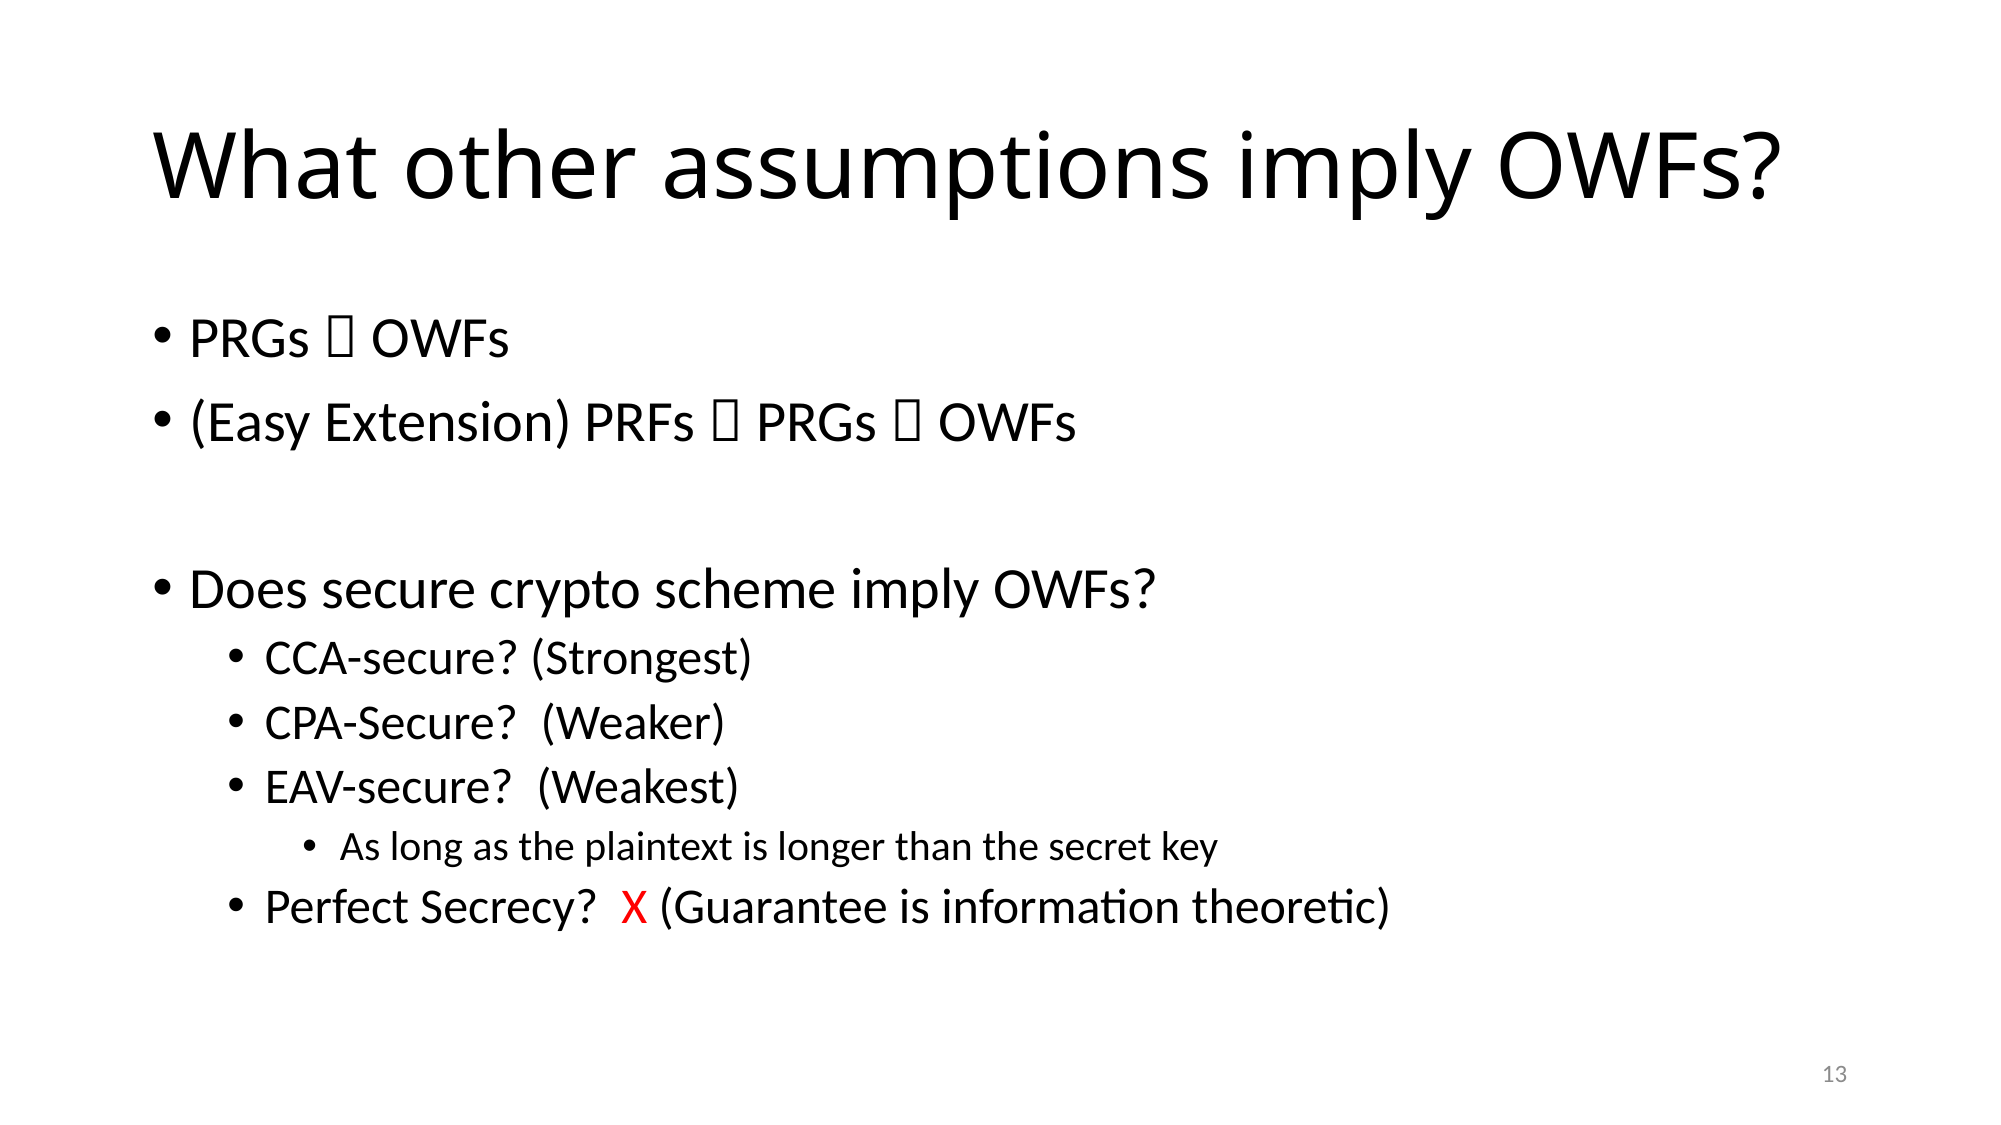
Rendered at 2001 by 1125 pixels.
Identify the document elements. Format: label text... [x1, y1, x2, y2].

list PRGs  OWFs (Easy Extension) PRFs  PRGs  OWFs Does secure crypto scheme imply OWFs? CCA-secure? (Strongest) CPA-Secure? (Weaker) EAV-secure? (Weakest) As long as the plaintext is longer than the secret key Perfect Secrecy? X (Guarantee is information theoretic) [137, 299, 1863, 1014]
title What other assumptions imply OWFs? [137, 59, 1863, 278]
slide_number 13 [1412, 1042, 1863, 1103]
